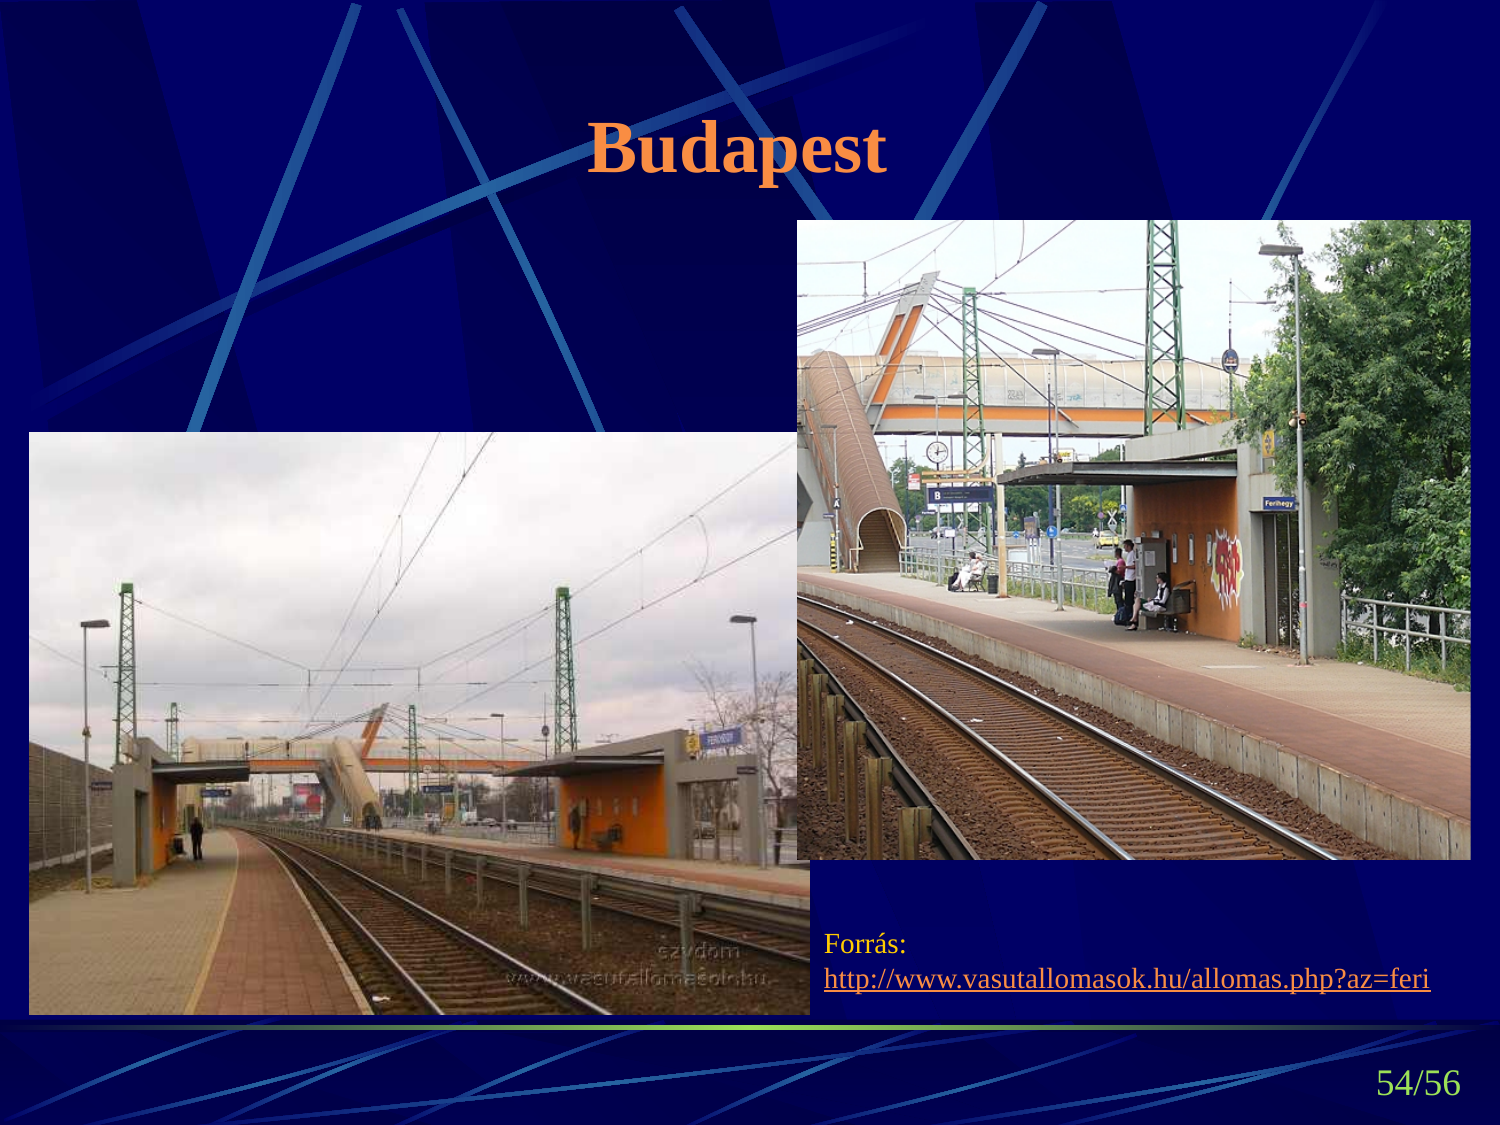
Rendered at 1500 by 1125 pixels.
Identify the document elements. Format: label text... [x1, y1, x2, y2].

text_box Forrás: http://www.vasutallomasok.hu/allomas.php?az=feri [815, 916, 1465, 1002]
text_box 54/56 [1163, 1034, 1476, 1110]
picture [29, 219, 1471, 1016]
title Budapest [100, 90, 1376, 196]
